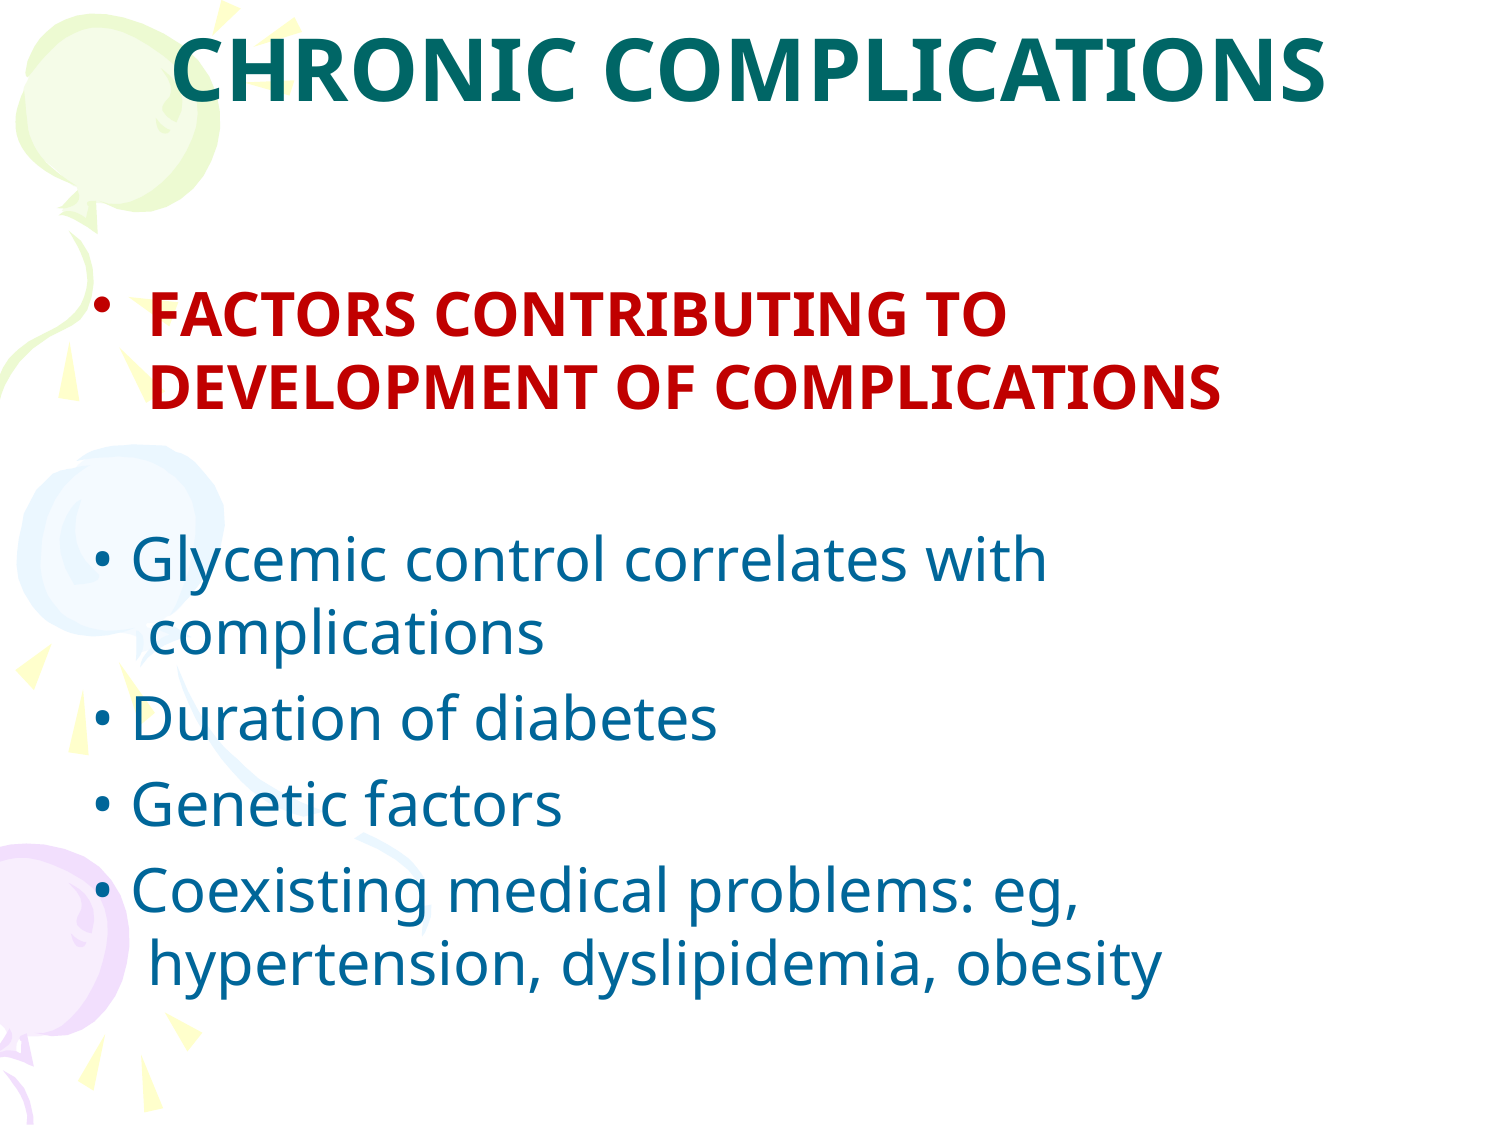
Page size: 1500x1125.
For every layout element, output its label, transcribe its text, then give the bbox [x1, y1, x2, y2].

list FACTORS CONTRIBUTING TO DEVELOPMENT OF COMPLICATIONS • Glycemic control correlates with complications • Duration of diabetes • Genetic factors • Coexisting medical problems: eg, hypertension, dyslipidemia, obesity [76, 266, 1428, 1010]
title CHRONIC COMPLICATIONS [72, 16, 1426, 233]
